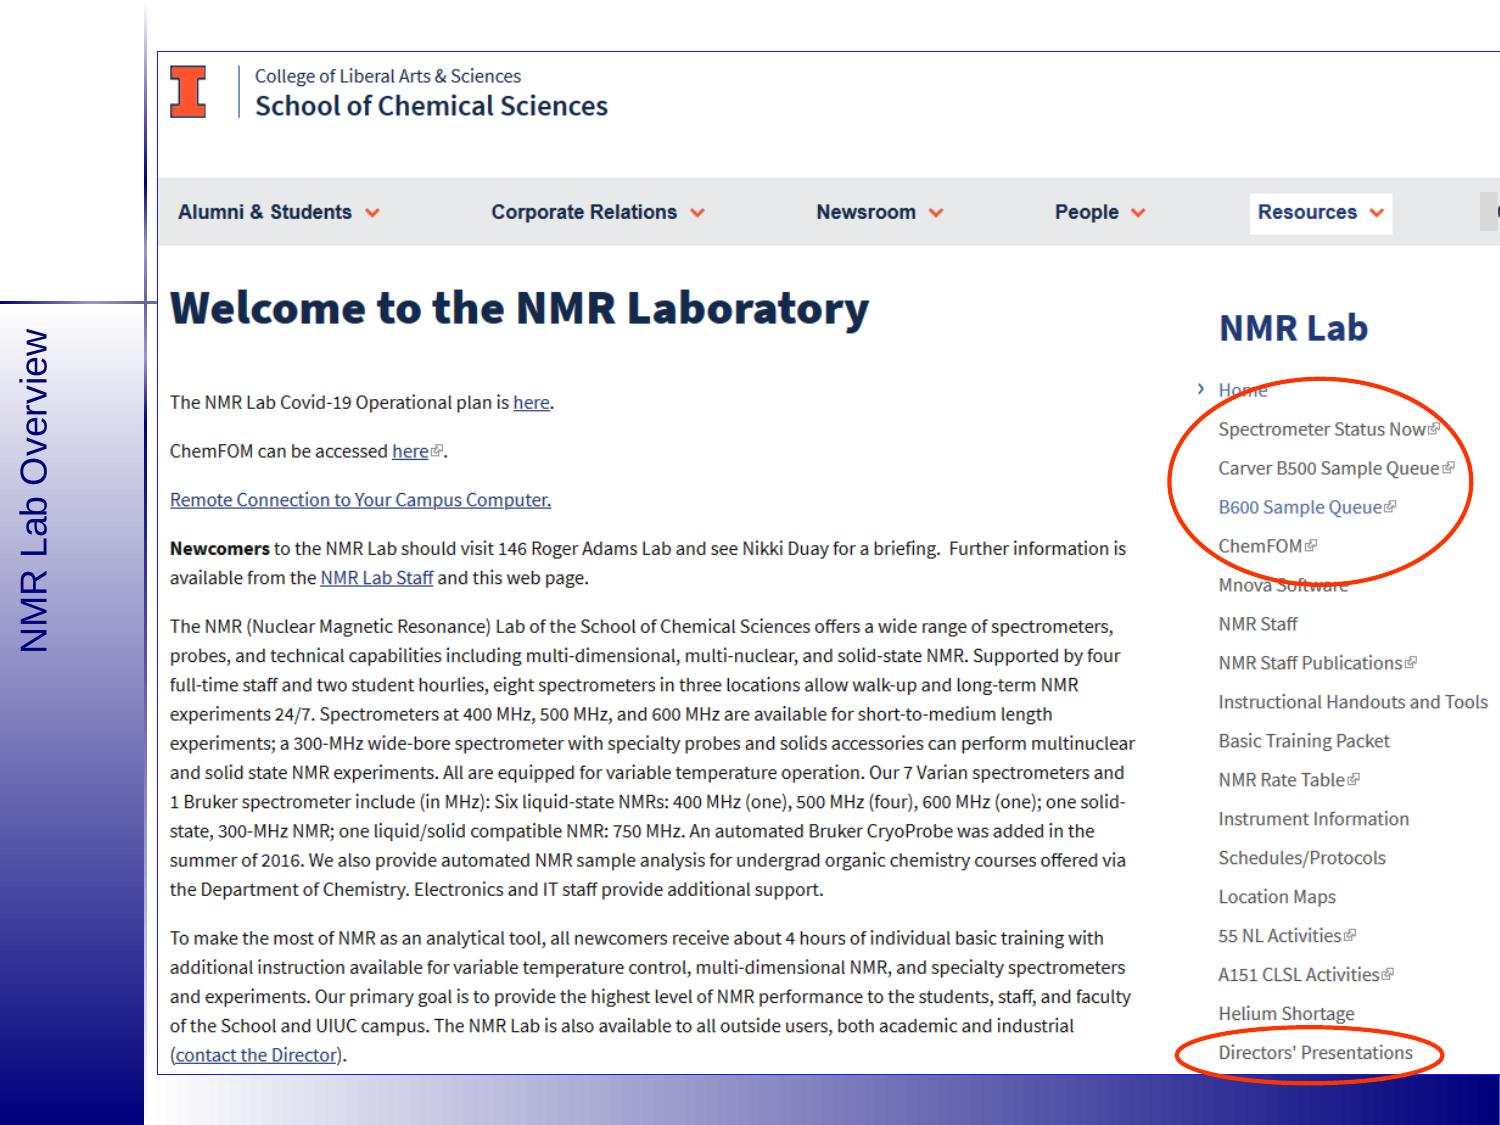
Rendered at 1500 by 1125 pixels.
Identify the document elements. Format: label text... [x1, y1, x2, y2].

picture [157, 51, 1500, 1076]
text_box NMR Lab Overview [1, 314, 62, 669]
